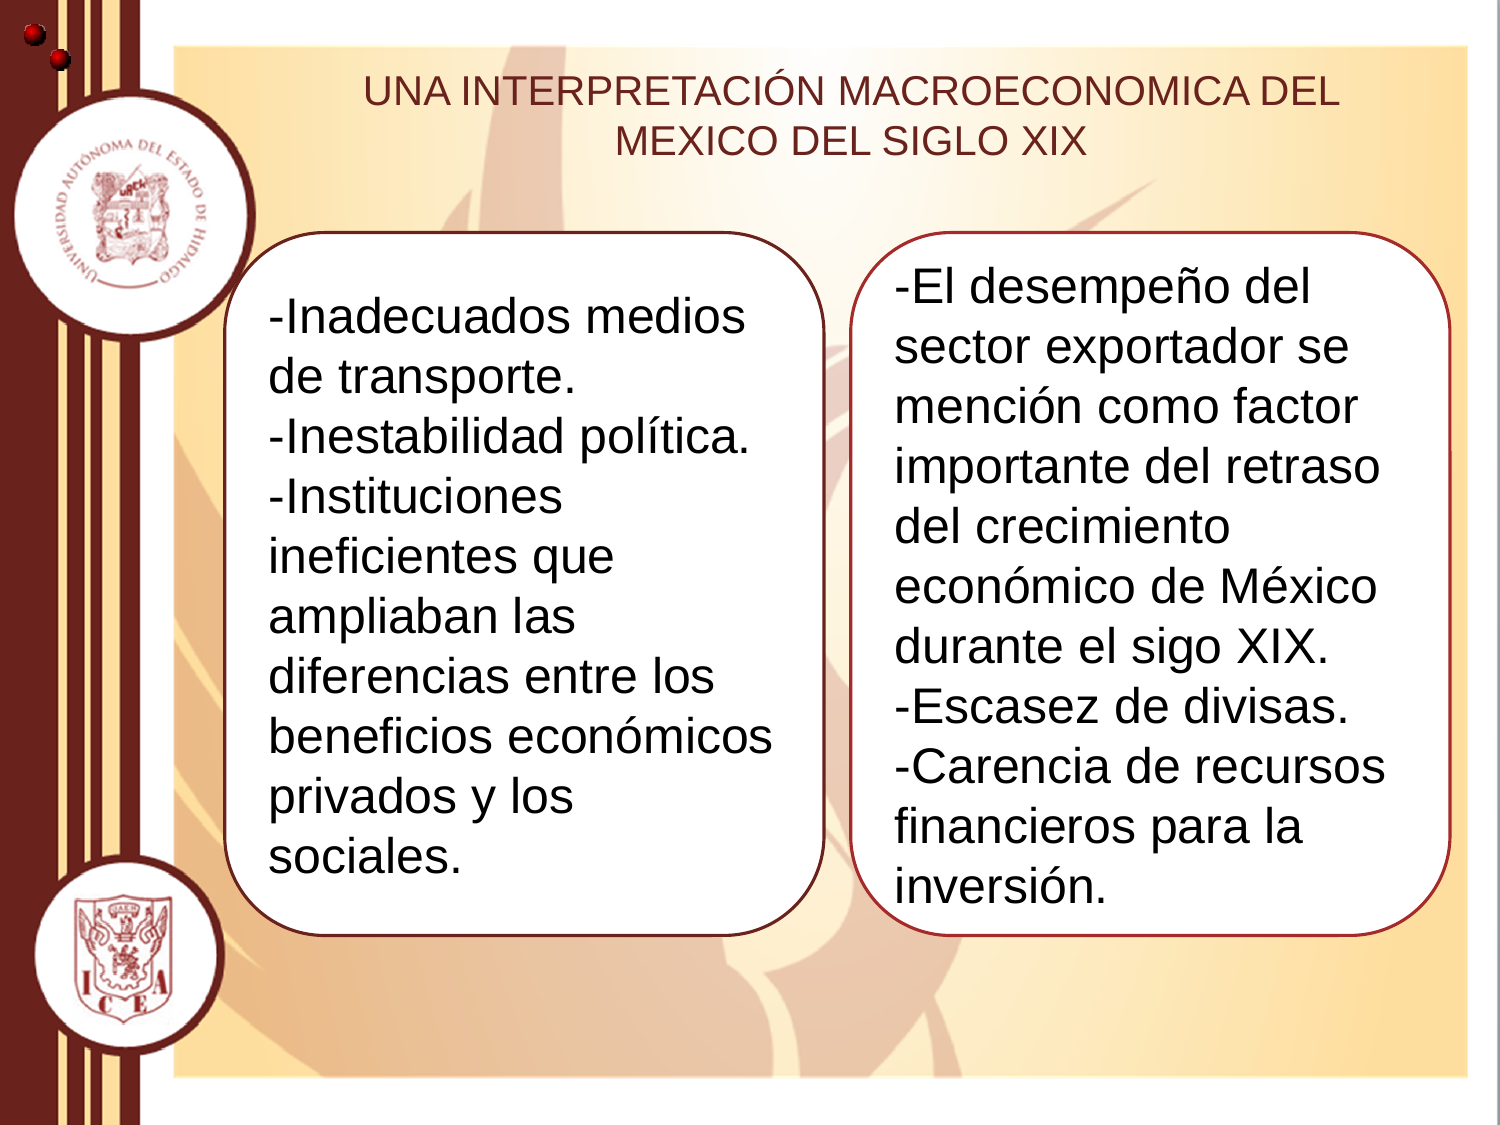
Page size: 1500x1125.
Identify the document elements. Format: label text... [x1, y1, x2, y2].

text_box -El desempeño del sector exportador se mención como factor importante del retraso del crecimiento económico de México durante el sigo XIX. -Escasez de divisas. -Carencia de recursos financieros para la inversión. [850, 232, 1450, 936]
picture [0, 0, 1500, 1125]
title UNA INTERPRETACIÓN MACROECONOMICA DEL MEXICO DEL SIGLO XIX [277, 45, 1425, 233]
text_box -Inadecuados medios de transporte. -Inestabilidad política. -Instituciones ineficientes que ampliaban las diferencias entre los beneficios económicos privados y los sociales. [224, 232, 824, 936]
